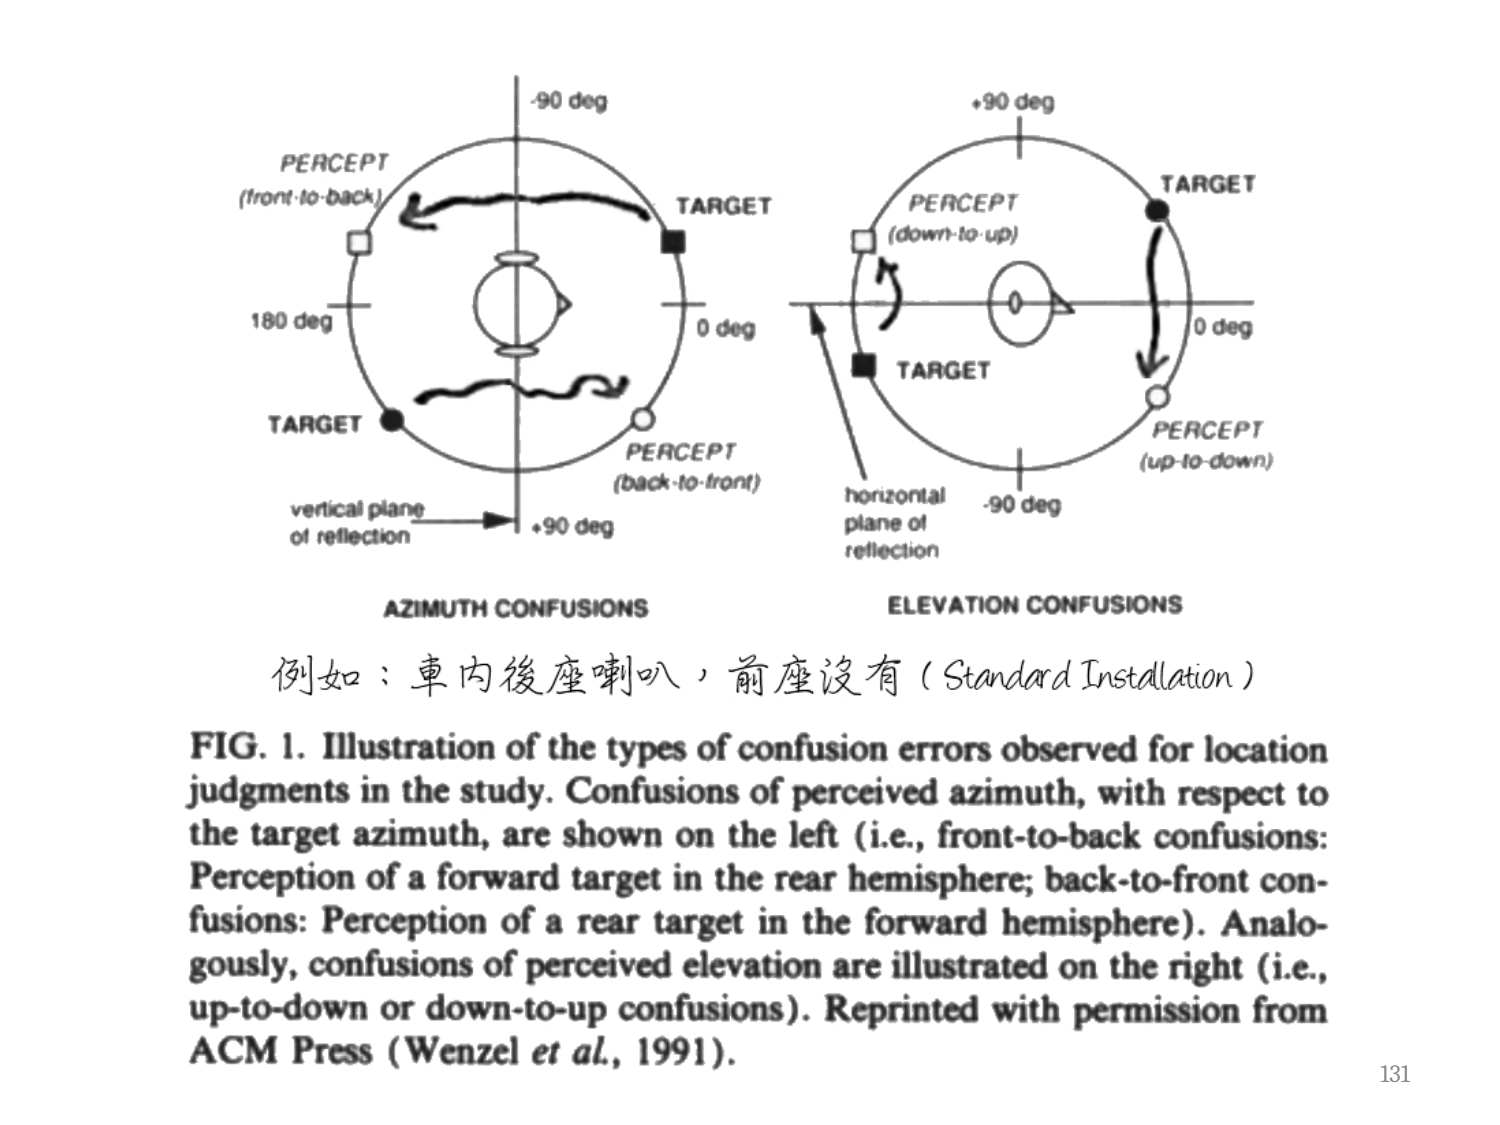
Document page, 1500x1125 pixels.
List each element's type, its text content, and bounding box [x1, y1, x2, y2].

picture [159, 26, 1353, 1109]
slide_number 131 [1358, 1042, 1425, 1103]
